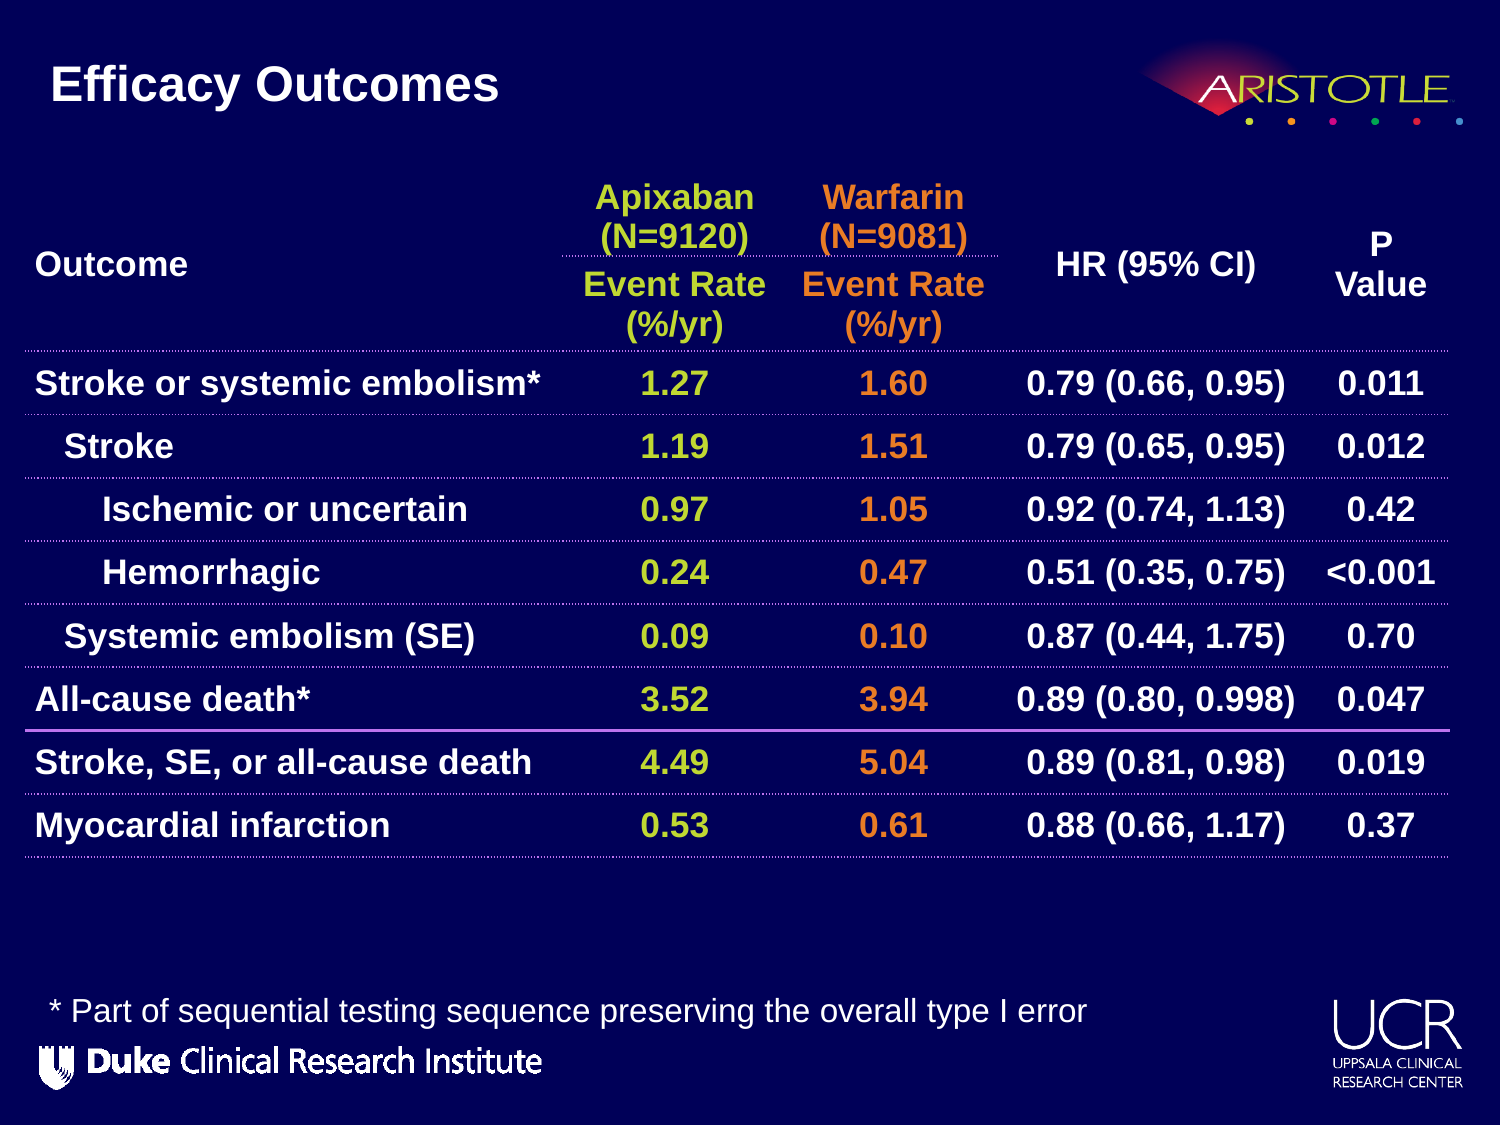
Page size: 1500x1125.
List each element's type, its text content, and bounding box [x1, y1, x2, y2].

table_cell 0.92 (0.74, 1.13) [1000, 478, 1312, 541]
table_cell 0.70 [1312, 604, 1450, 667]
table_cell 0.87 (0.44, 1.75) [1000, 604, 1312, 667]
table_cell Event Rate (%/yr) [787, 256, 1000, 351]
table_header P Value [1312, 177, 1450, 351]
table_cell Stroke [25, 415, 562, 478]
table_cell 1.27 [562, 351, 787, 415]
table_cell 5.04 [787, 732, 1000, 794]
table_cell 0.09 [562, 604, 787, 667]
table_cell 0.97 [562, 478, 787, 541]
table_cell 0.019 [1312, 732, 1450, 794]
table_cell <0.001 [1312, 541, 1450, 604]
table_cell 0.79 (0.65, 0.95) [1000, 415, 1312, 478]
table_cell 1.19 [562, 415, 787, 478]
table_cell Ischemic or uncertain [25, 478, 562, 541]
table_cell Myocardial infarction [25, 794, 562, 857]
table_header HR (95% CI) [1000, 177, 1312, 351]
table_cell 3.94 [787, 667, 1000, 729]
title Efficacy Outcomes [49, 51, 1201, 113]
table_cell 0.88 (0.66, 1.17) [1000, 794, 1312, 857]
table_cell Stroke or systemic embolism* [25, 351, 562, 415]
table_cell 0.012 [1312, 415, 1450, 478]
table_cell 0.011 [1312, 351, 1450, 415]
table_cell 0.37 [1312, 794, 1450, 857]
table_cell Stroke, SE, or all-cause death [25, 732, 562, 794]
table_cell 1.51 [787, 415, 1000, 478]
table_cell Event Rate (%/yr) [562, 256, 787, 351]
table_cell 0.89 (0.80, 0.998) [1000, 667, 1312, 729]
table_cell 0.42 [1312, 478, 1450, 541]
table_cell 0.61 [787, 794, 1000, 857]
table_header Apixaban (N=9120) [562, 177, 787, 256]
picture [1329, 988, 1463, 1091]
picture [39, 1043, 542, 1090]
table_cell 0.79 (0.66, 0.95) [1000, 351, 1312, 415]
table_cell 1.60 [787, 351, 1000, 415]
text_box * Part of sequential testing sequence preserving the overall type I error [33, 981, 1105, 1037]
table_header Warfarin (N=9081) [787, 177, 1000, 256]
table_cell 0.51 (0.35, 0.75) [1000, 541, 1312, 604]
table_cell 0.047 [1312, 667, 1450, 729]
table_cell 0.53 [562, 794, 787, 857]
table_cell 4.49 [562, 732, 787, 794]
table_header Outcome [25, 177, 562, 351]
table_cell Hemorrhagic [25, 541, 562, 604]
table_cell 0.47 [787, 541, 1000, 604]
table_cell 0.10 [787, 604, 1000, 667]
table_cell Systemic embolism (SE) [25, 604, 562, 667]
table_cell 0.89 (0.81, 0.98) [1000, 732, 1312, 794]
table_cell 3.52 [562, 667, 787, 729]
table_cell 1.05 [787, 478, 1000, 541]
table_cell 0.24 [562, 541, 787, 604]
picture [1125, 35, 1463, 125]
table_cell All-cause death* [25, 667, 562, 729]
